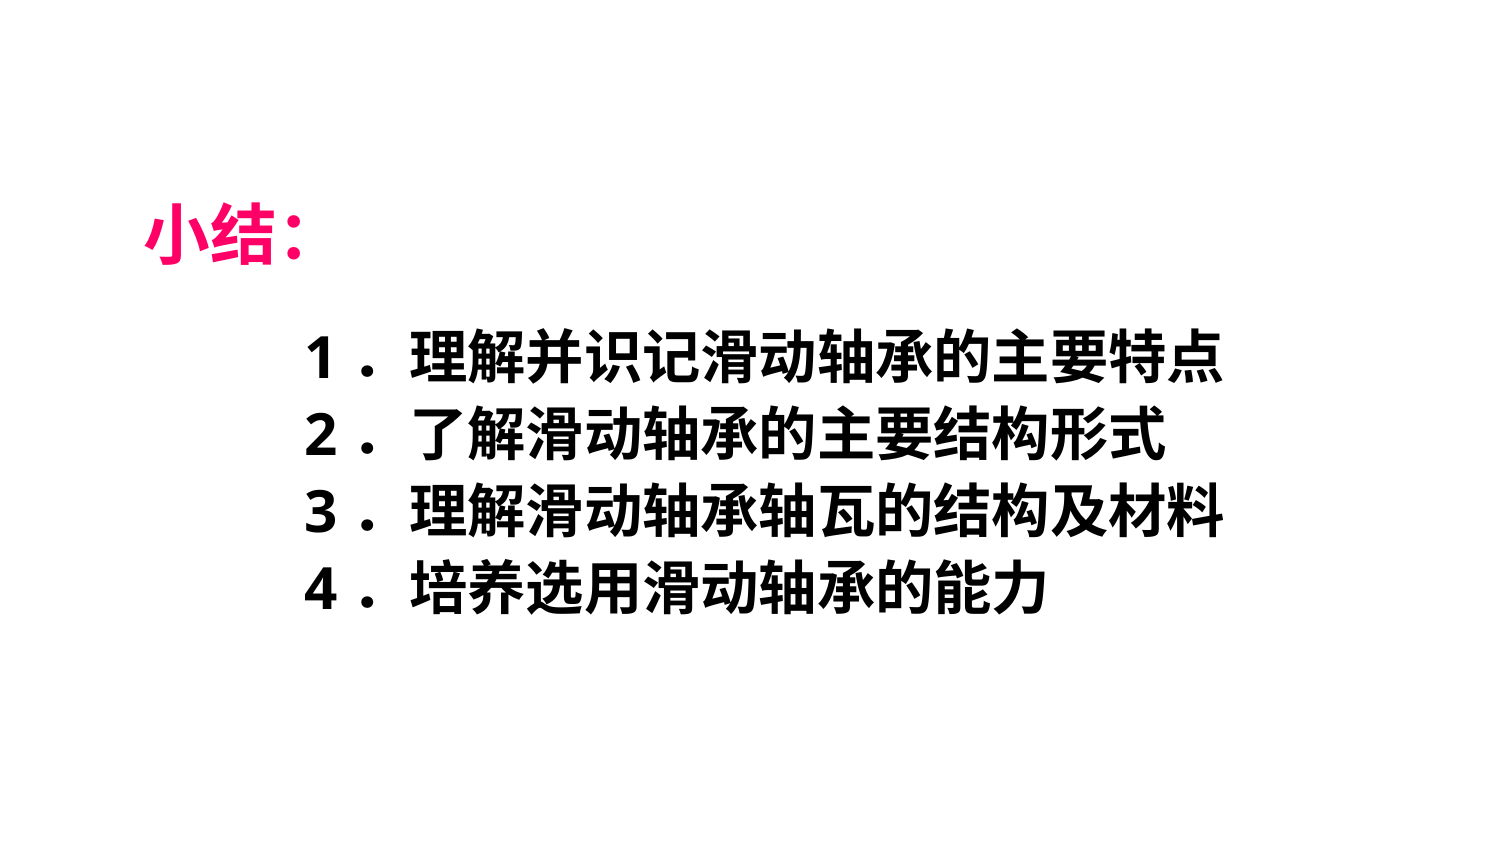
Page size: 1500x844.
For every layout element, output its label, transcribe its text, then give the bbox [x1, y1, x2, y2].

text_box 1．理解并识记滑动轴承的主要特点 2．了解滑动轴承的主要结构形式 3．理解滑动轴承轴瓦的结构及材料 4．培养选用滑动轴承的能力 [289, 305, 1365, 629]
text_box 小结： [128, 185, 359, 281]
